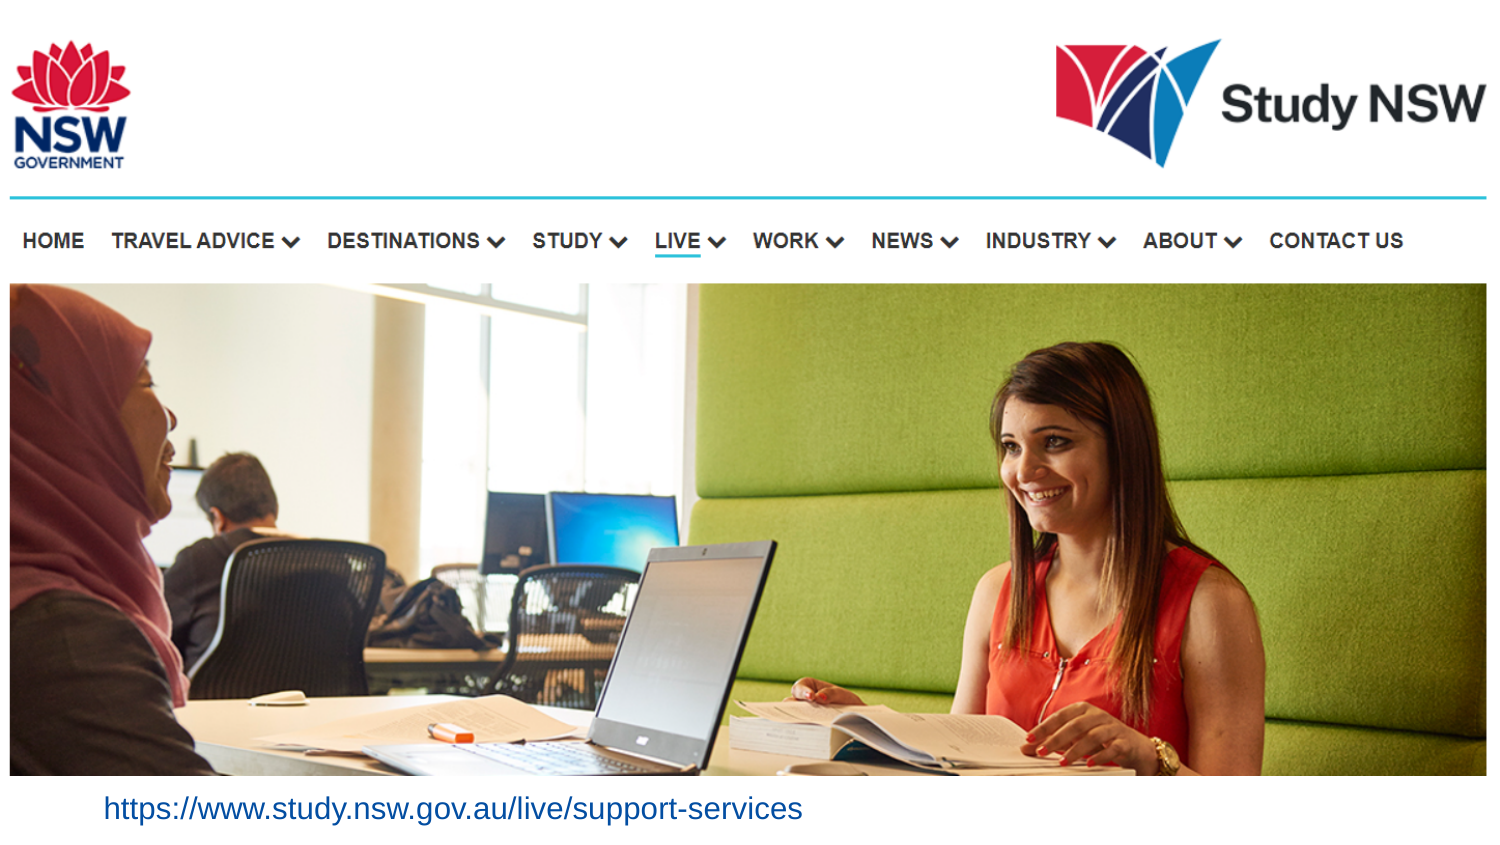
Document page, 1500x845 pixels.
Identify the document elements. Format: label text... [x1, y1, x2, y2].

title https://www.study.nsw.gov.au/live/support-services [88, 784, 824, 845]
picture [9, 35, 1491, 777]
